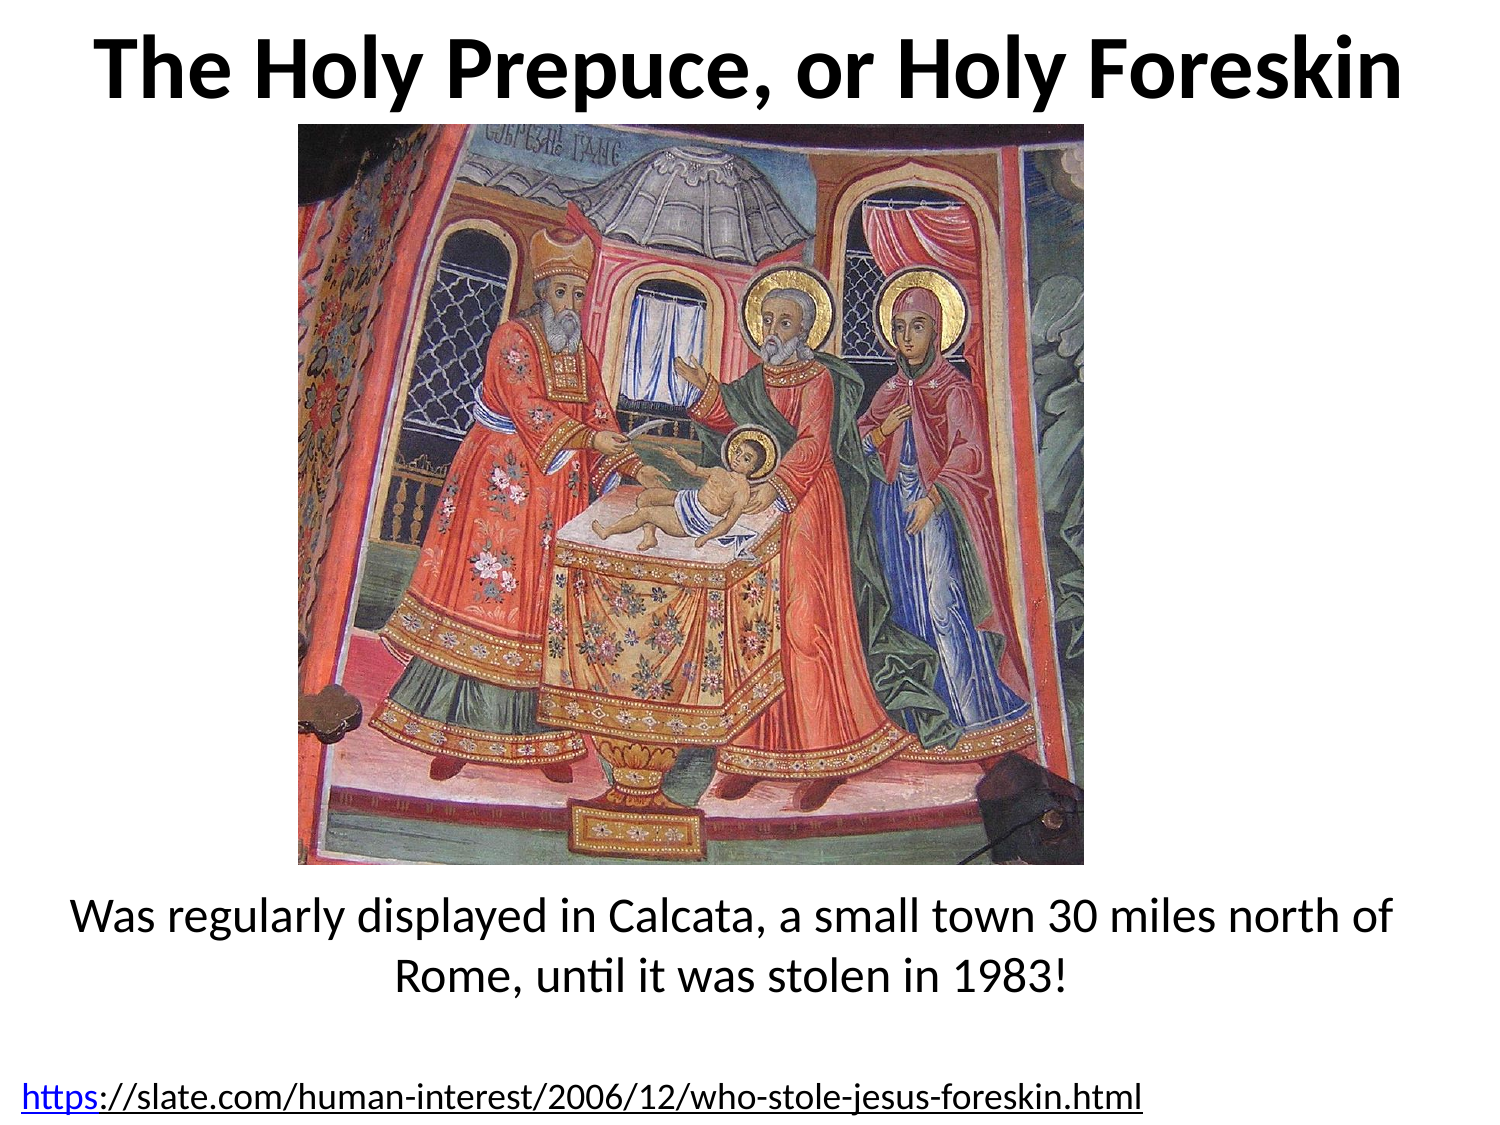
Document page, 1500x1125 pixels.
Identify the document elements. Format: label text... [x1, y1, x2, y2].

text_box Was regularly displayed in Calcata, a small town 30 miles north of Rome, until it was stolen in 1983! [0, 874, 1463, 1010]
title The Holy Prepuce, or Holy Foreskin [0, 0, 1500, 125]
text_box https://slate.com/human-interest/2006/12/who-stole-jesus-foreskin.html [6, 1064, 1167, 1125]
picture [298, 124, 1084, 866]
